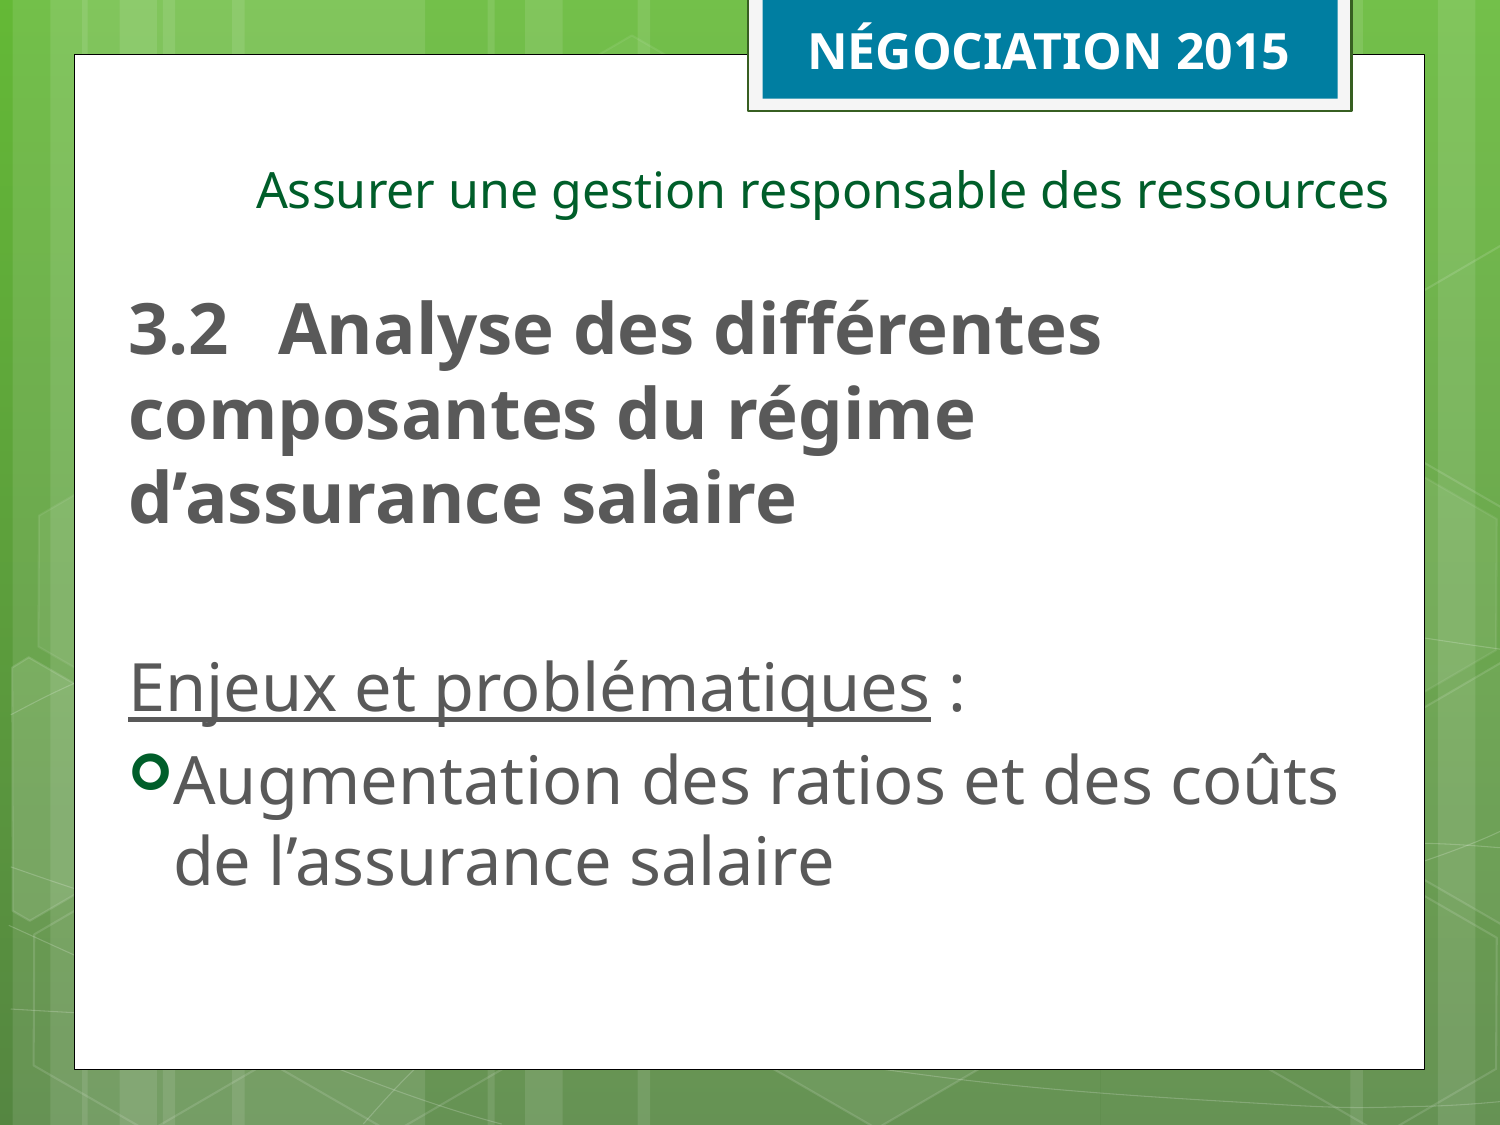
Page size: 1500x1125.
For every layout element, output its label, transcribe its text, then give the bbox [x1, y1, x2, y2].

text_box NÉGOCIATION 2015 [765, 12, 1332, 87]
title Assurer une gestion responsable des ressources [158, 137, 1406, 227]
list 3.2 Analyse des différentes composantes du régime d’assurance salaire Enjeux et problématiques : Augmentation des ratios et des coûts de l’assurance salaire [101, 276, 1401, 1065]
